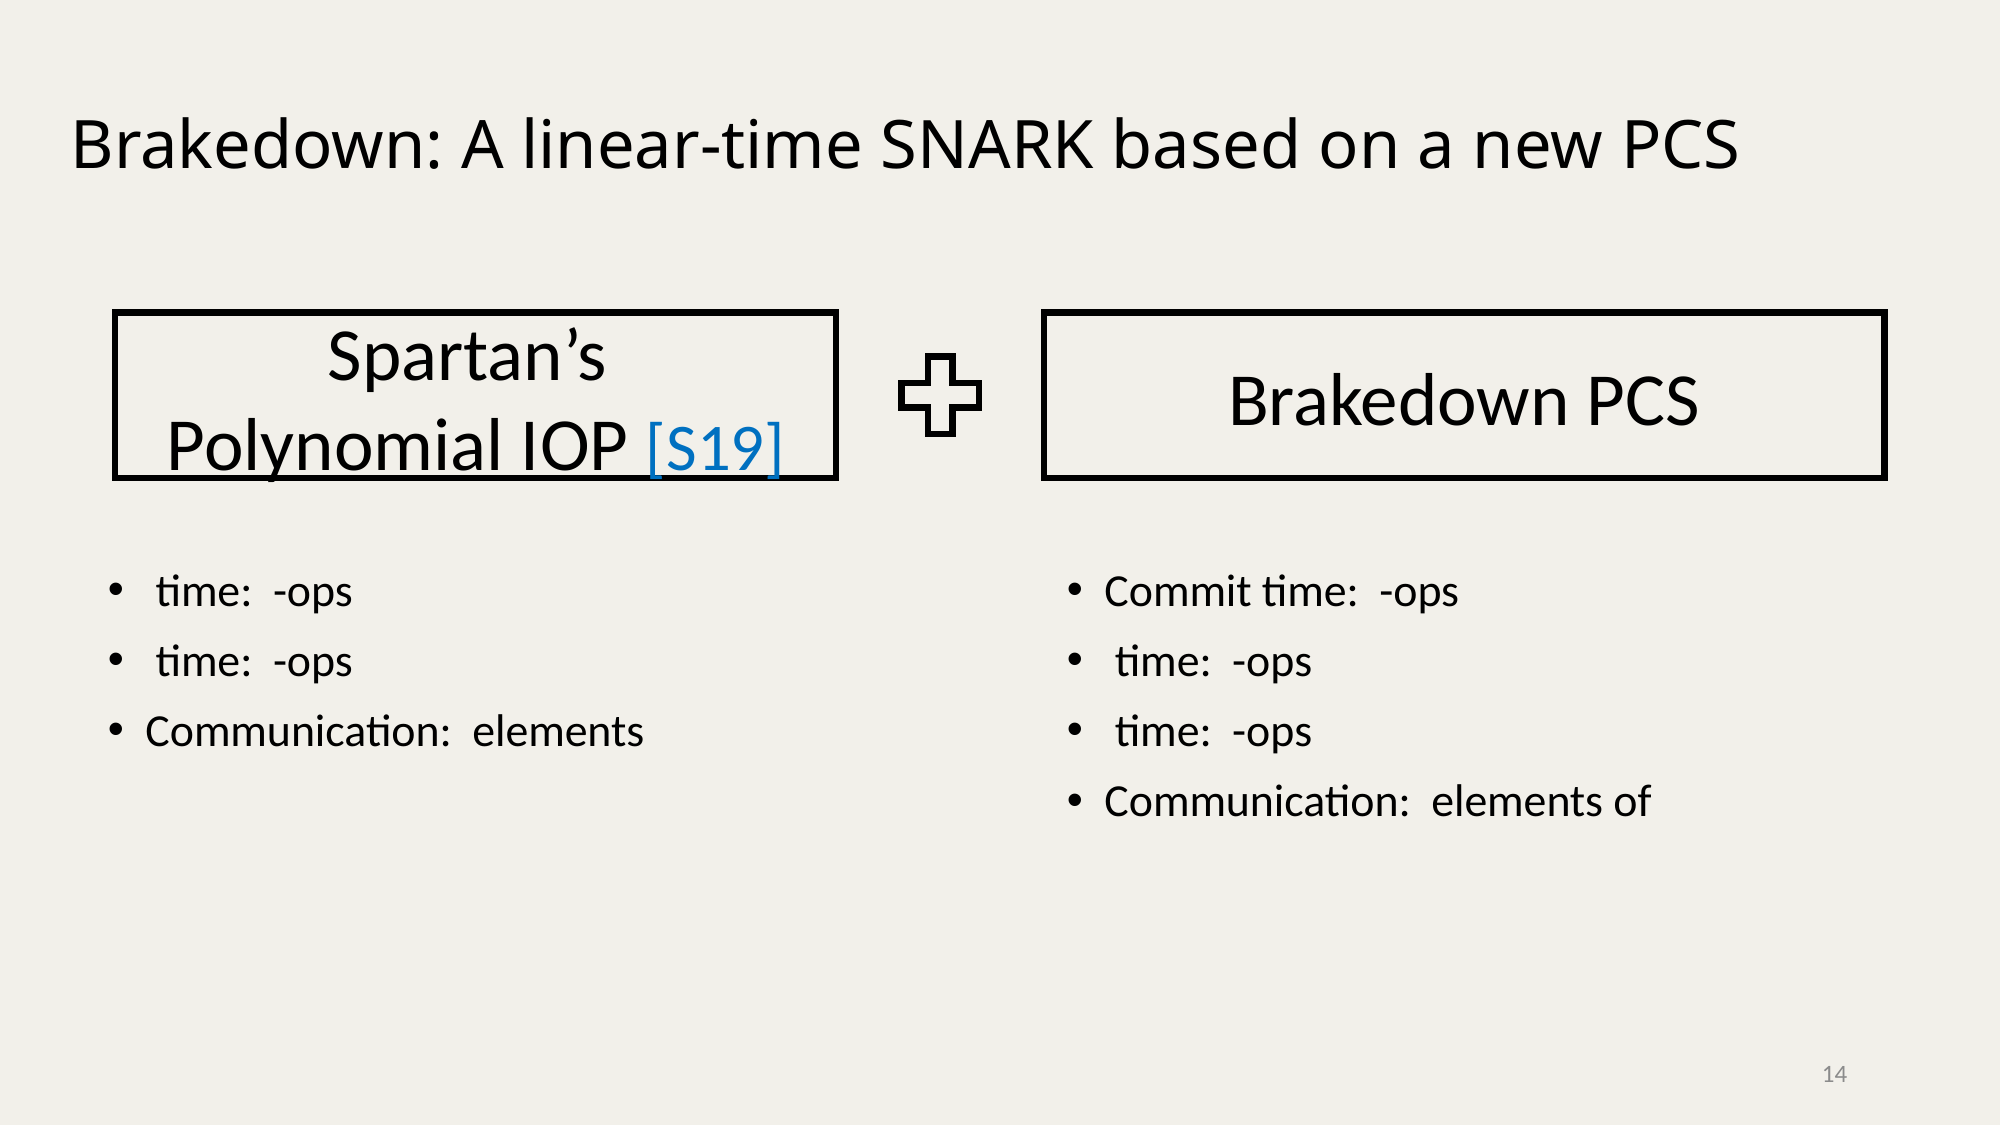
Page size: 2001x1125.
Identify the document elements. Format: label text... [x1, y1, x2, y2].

text_box [901, 356, 980, 435]
slide_number 14 [1412, 1042, 1863, 1103]
title Brakedown: A linear-time SNARK based on a new PCS [55, 85, 1885, 208]
text_box Spartan’s Polynomial IOP [S19] [114, 311, 837, 479]
text_box Brakedown PCS [1043, 311, 1886, 479]
